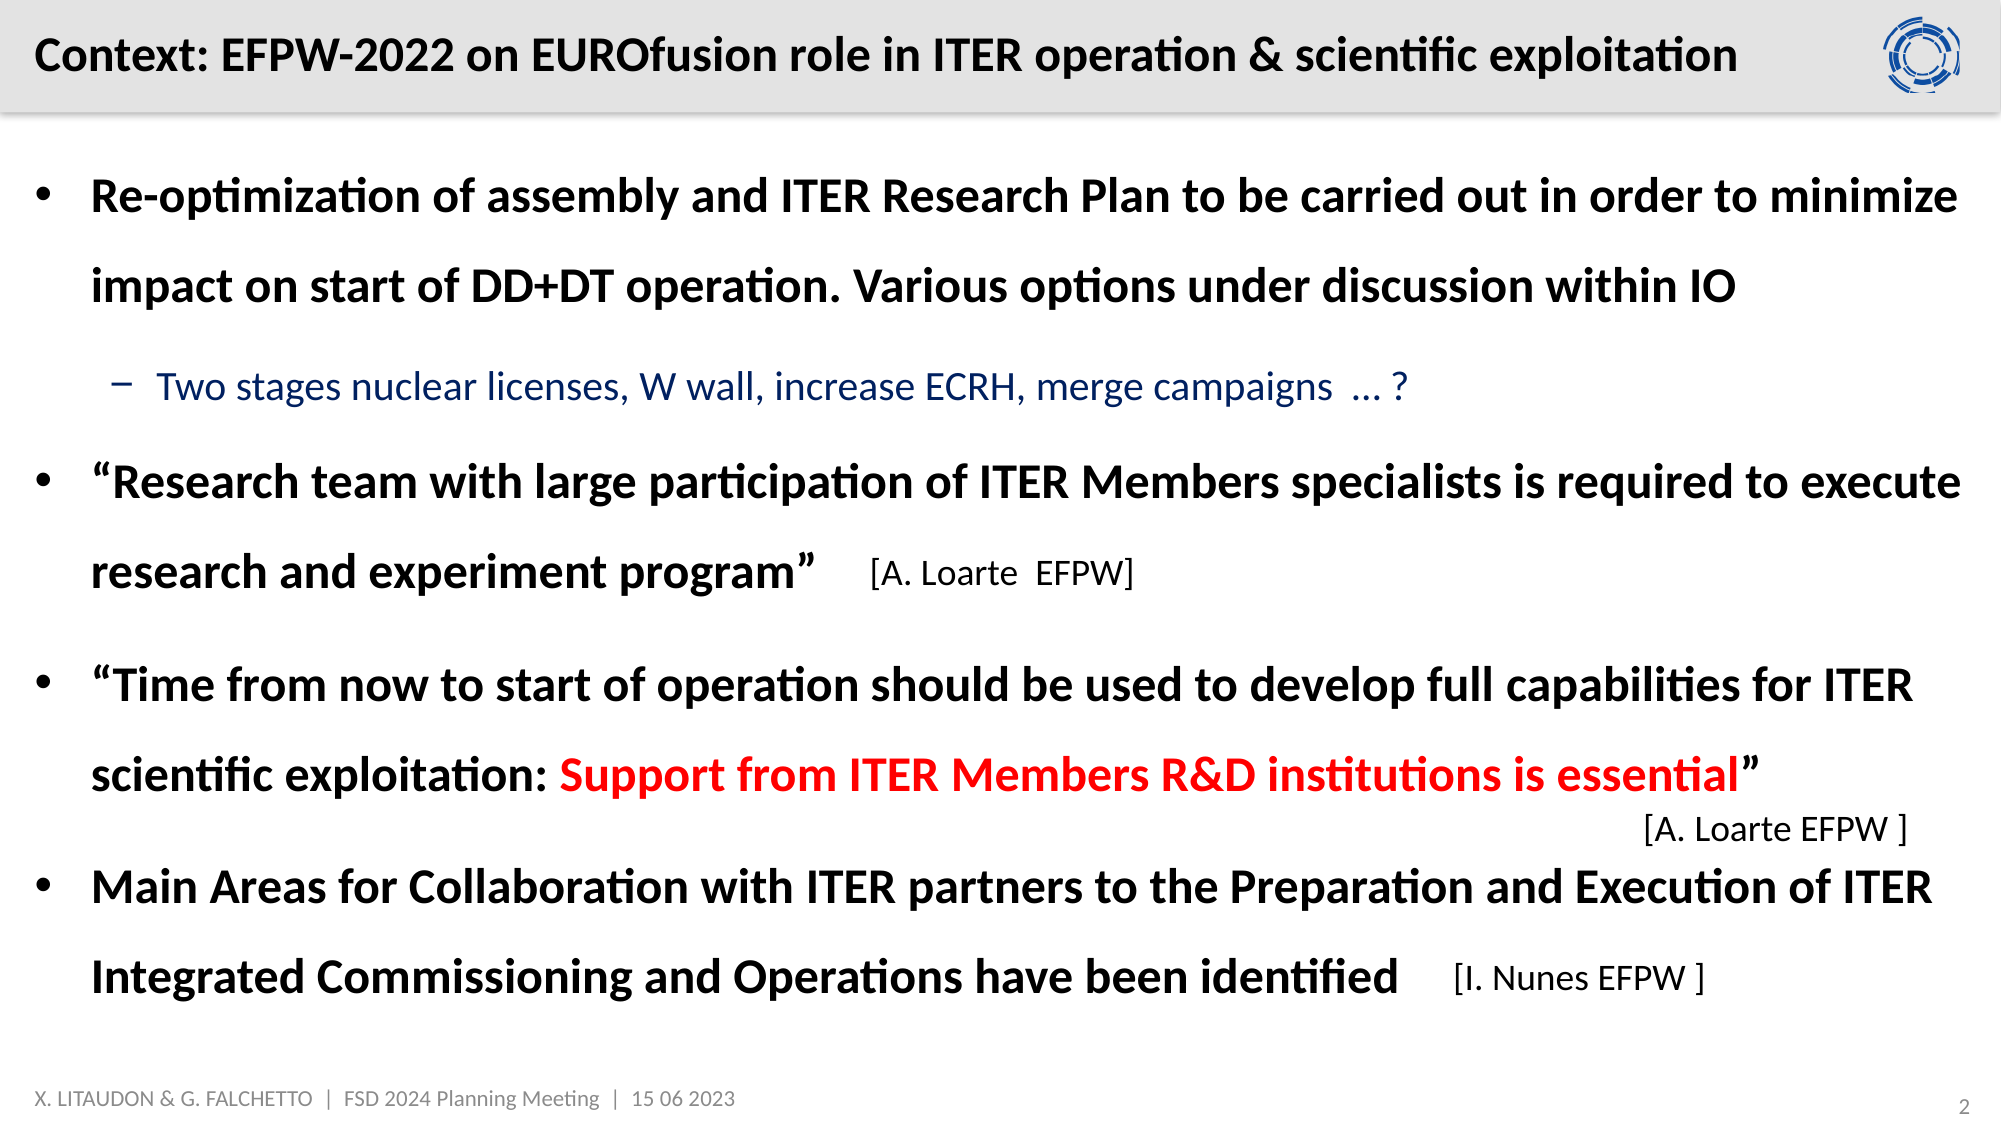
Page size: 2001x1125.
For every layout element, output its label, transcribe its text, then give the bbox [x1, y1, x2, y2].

footer X. LITAUDON & G. FALCHETTO | FSD 2024 Planning Meeting | 15 06 2023 [19, 1085, 894, 1125]
slide_number 2 [1867, 1084, 1986, 1117]
text_box [A. Loarte EFPW ] [1628, 796, 1924, 857]
title Context: EFPW-2022 on EUROfusion role in ITER operation & scientific exploitation [19, 19, 1863, 95]
text_box [A. Loarte EFPW] [854, 540, 1150, 600]
list Re-optimization of assembly and ITER Research Plan to be carried out in order to minimize impact on start of DD+DT operation. Various options under discussion within IO Two stages nuclear licenses, W wall, increase ECRH, merge campaigns … ? “Research team with large participation of ITER Members specialists is required to execute research and experiment program” “Time from now to start of operation should be used to develop full capabilities for ITER scientific exploitation: Support from ITER Members R&D institutions is essential” Main Areas for Collaboration with ITER partners to the Preparation and Execution of ITER Integrated Commissioning and Operations have been identified [19, 125, 1986, 1085]
text_box [I. Nunes EFPW ] [1438, 945, 1721, 1006]
